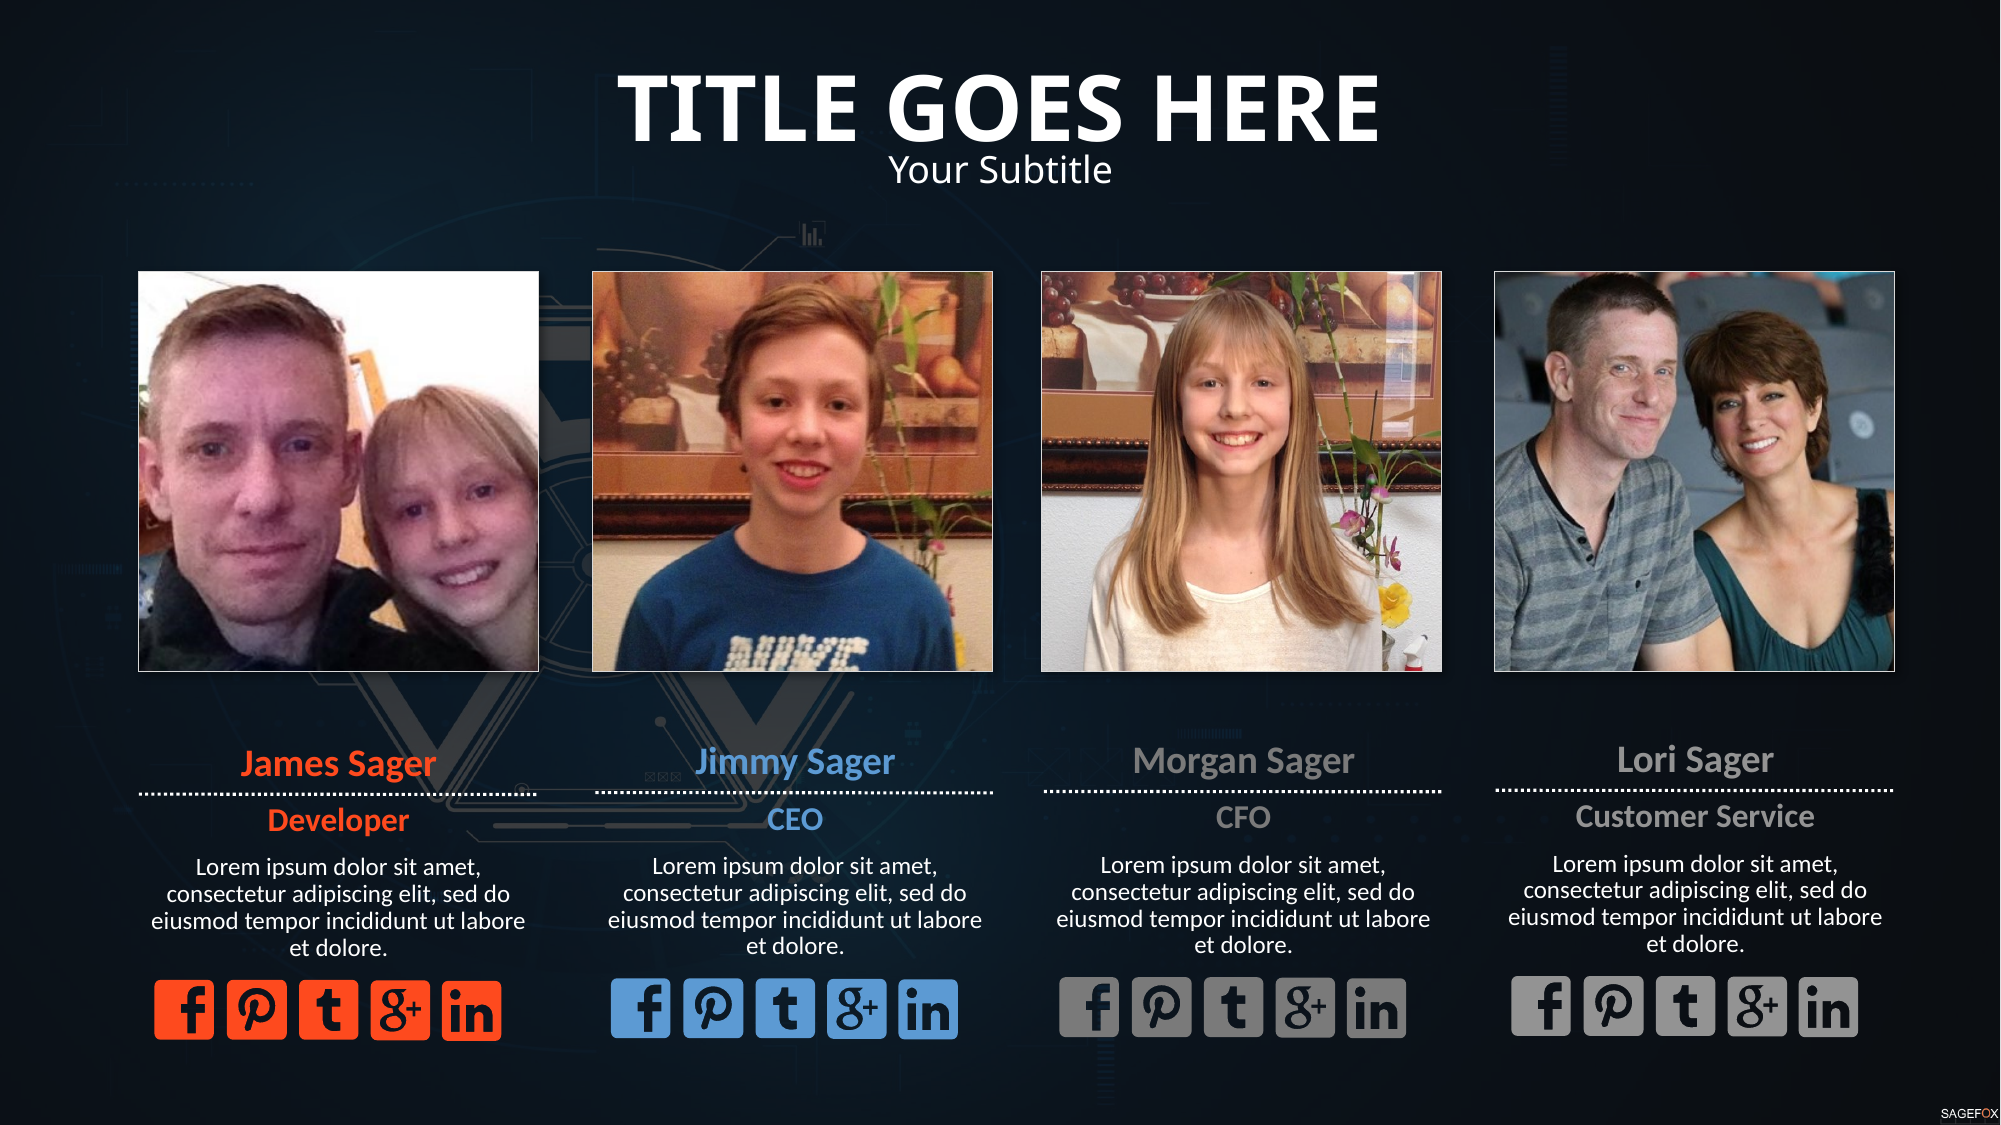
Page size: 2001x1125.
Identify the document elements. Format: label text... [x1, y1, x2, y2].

picture [1940, 0, 2001, 1125]
text_box [1040, 270, 1442, 672]
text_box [548, 42, 1452, 199]
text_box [1059, 977, 1407, 1039]
text_box [138, 270, 540, 672]
text_box Jimmy Sager [620, 740, 971, 784]
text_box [154, 979, 502, 1041]
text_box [610, 978, 958, 1040]
text_box Morgan Sager [1068, 739, 1419, 782]
text_box Lorem ipsum dolor sit amet, consectetur adipiscing elit, sed do eiusmod tempor incididunt ut labore et dolore. [595, 852, 996, 966]
text_box Customer Service [1520, 796, 1871, 839]
text_box Developer [163, 799, 514, 842]
text_box [591, 270, 993, 672]
text_box Lori Sager [1520, 738, 1871, 781]
text_box [1494, 271, 1896, 673]
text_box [1511, 976, 1859, 1038]
text_box CFO [1068, 797, 1419, 840]
text_box Lorem ipsum dolor sit amet, consectetur adipiscing elit, sed do eiusmod tempor incididunt ut labore et dolore. [1043, 851, 1444, 965]
text_box Lorem ipsum dolor sit amet, consectetur adipiscing elit, sed do eiusmod tempor incididunt ut labore et dolore. [1495, 850, 1896, 964]
text_box Lorem ipsum dolor sit amet, consectetur adipiscing elit, sed do eiusmod tempor incididunt ut labore et dolore. [138, 854, 539, 968]
text_box James Sager [163, 742, 514, 785]
text_box CEO [620, 798, 971, 841]
